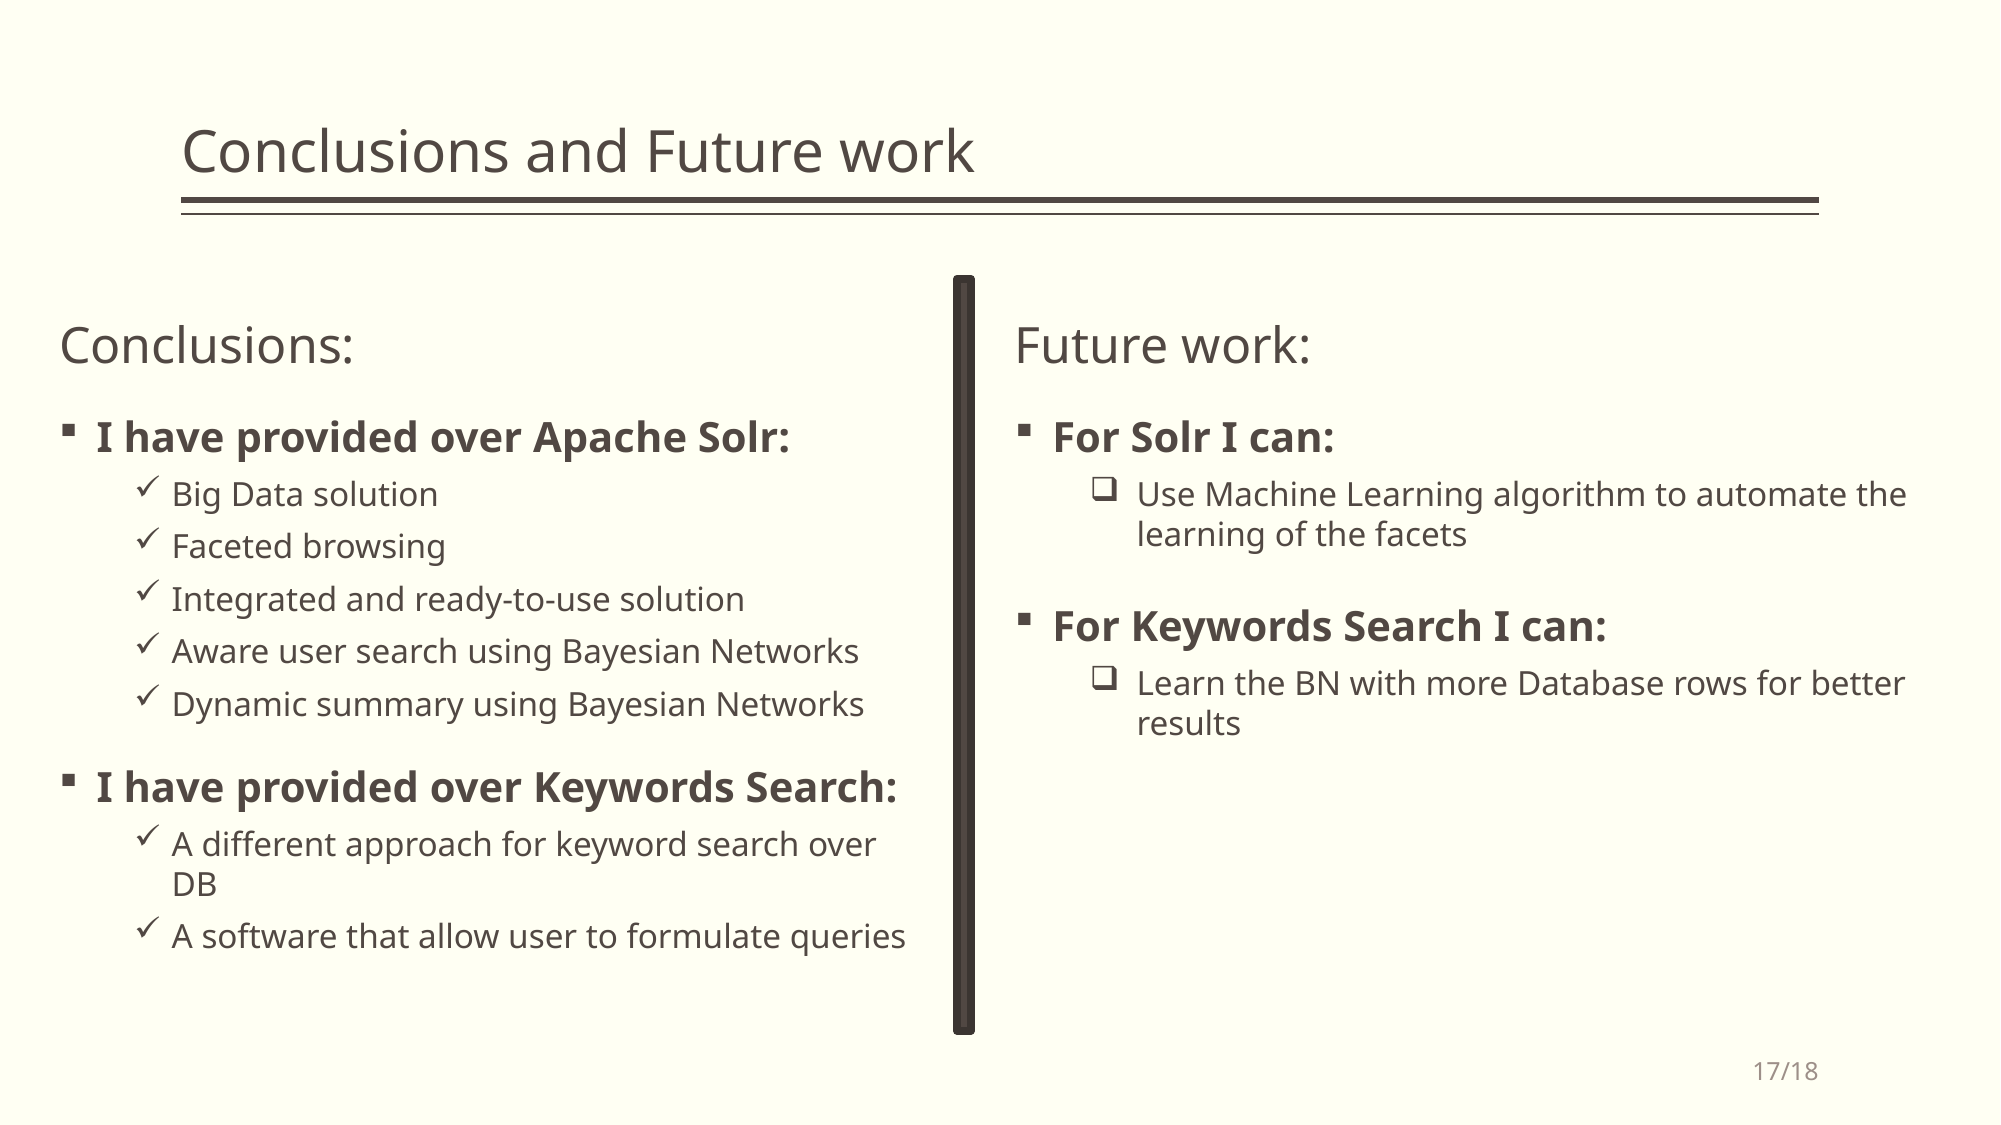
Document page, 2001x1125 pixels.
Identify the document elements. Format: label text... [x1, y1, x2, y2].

text_box Future work: For Solr I can: Use Machine Learning algorithm to automate the learning of the facets [999, 305, 2000, 561]
slide_number 17/18 [1518, 1042, 1819, 1103]
list Conclusions: I have provided over Apache Solr: Big Data solution Faceted browsing Integrated and ready-to-use solution Aware user search using Bayesian Networks Dynamic summary using Bayesian Networks I have provided over Keywords Search: A different approach for keyword search over DB A software that allow user to formulate queries [59, 305, 915, 1119]
text_box For Keywords Search I can: Learn the BN with more Database rows for better results [999, 592, 2000, 750]
title Conclusions and Future work [181, 12, 1819, 193]
text_box [953, 275, 975, 1035]
